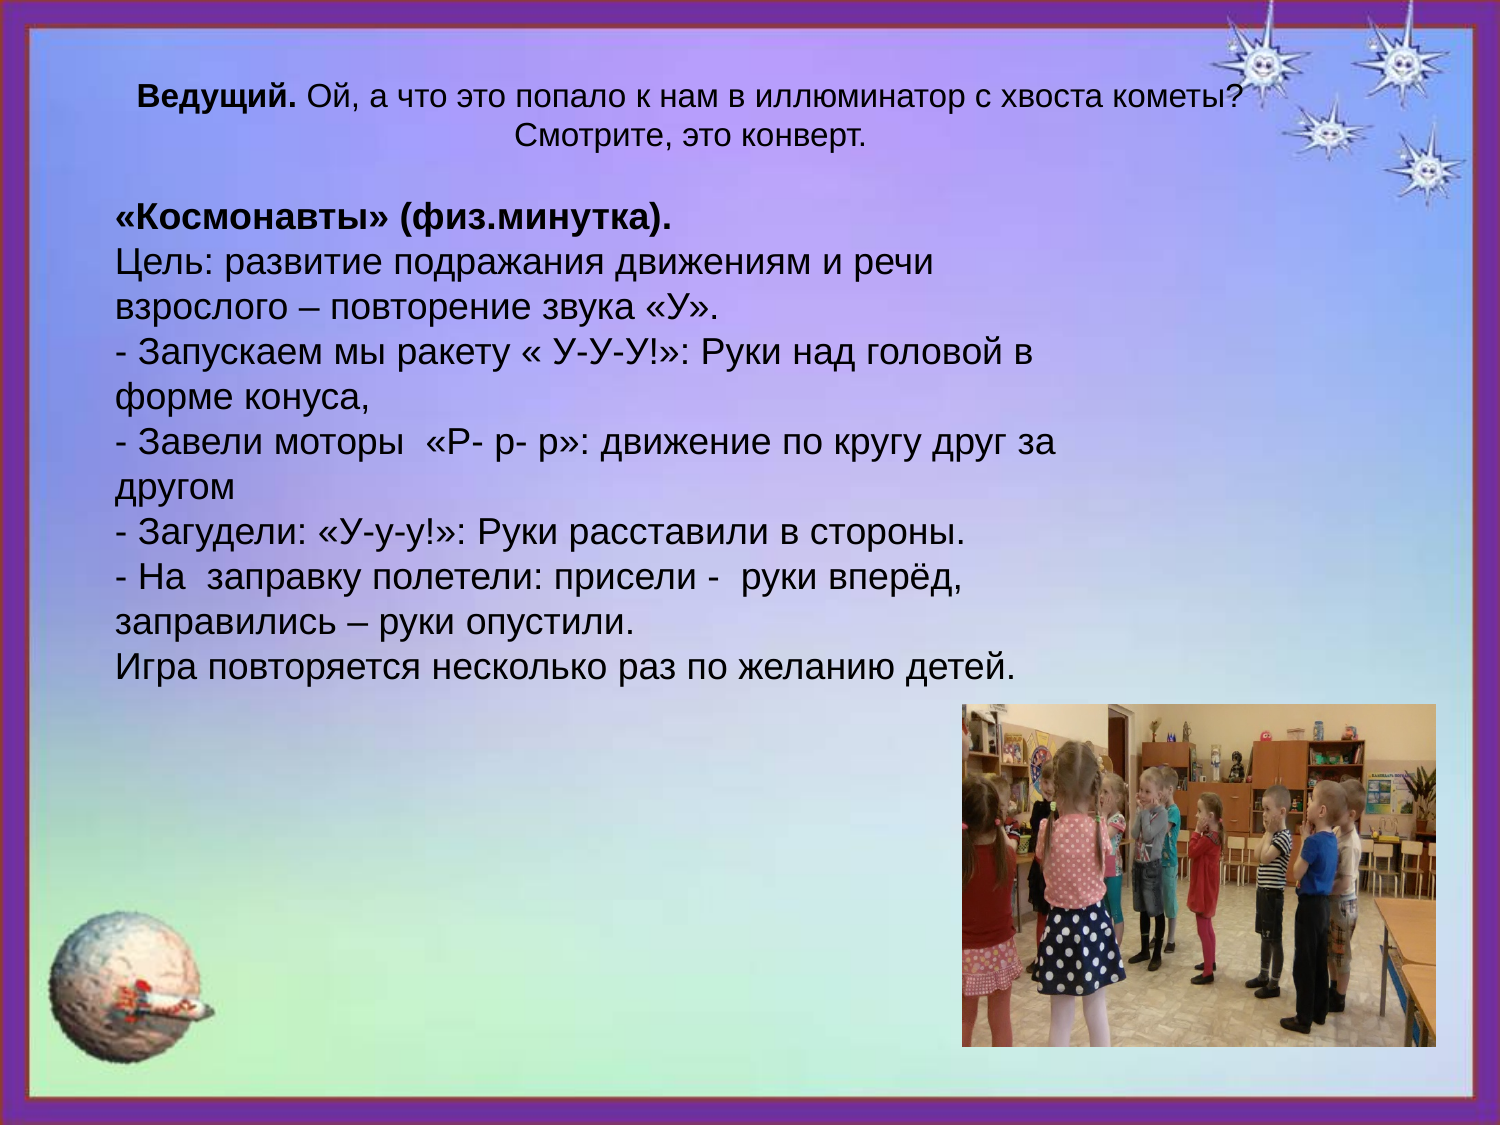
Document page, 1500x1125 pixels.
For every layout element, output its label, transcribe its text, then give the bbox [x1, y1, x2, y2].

picture [0, 0, 1500, 1125]
text_box Ведущий. Ой, а что это попало к нам в иллюминатор с хвоста кометы? Смотрите, это конверт. [64, 66, 1317, 196]
text_box «Космонавты» (физ.минутка). Цель: развитие подражания движениям и речи взрослого – повторение звука «У». - Запускаем мы ракету « У-У-У!»: Руки над головой в форме конуса, - Завели моторы «Р- р- р»: движение по кругу друг за другом - Загудели: «У-у-у!»: Руки расставили в стороны. - На заправку полетели: присели - руки вперёд, заправились – руки опустили. Игра повторяется несколько раз по желанию детей. [100, 184, 1125, 695]
